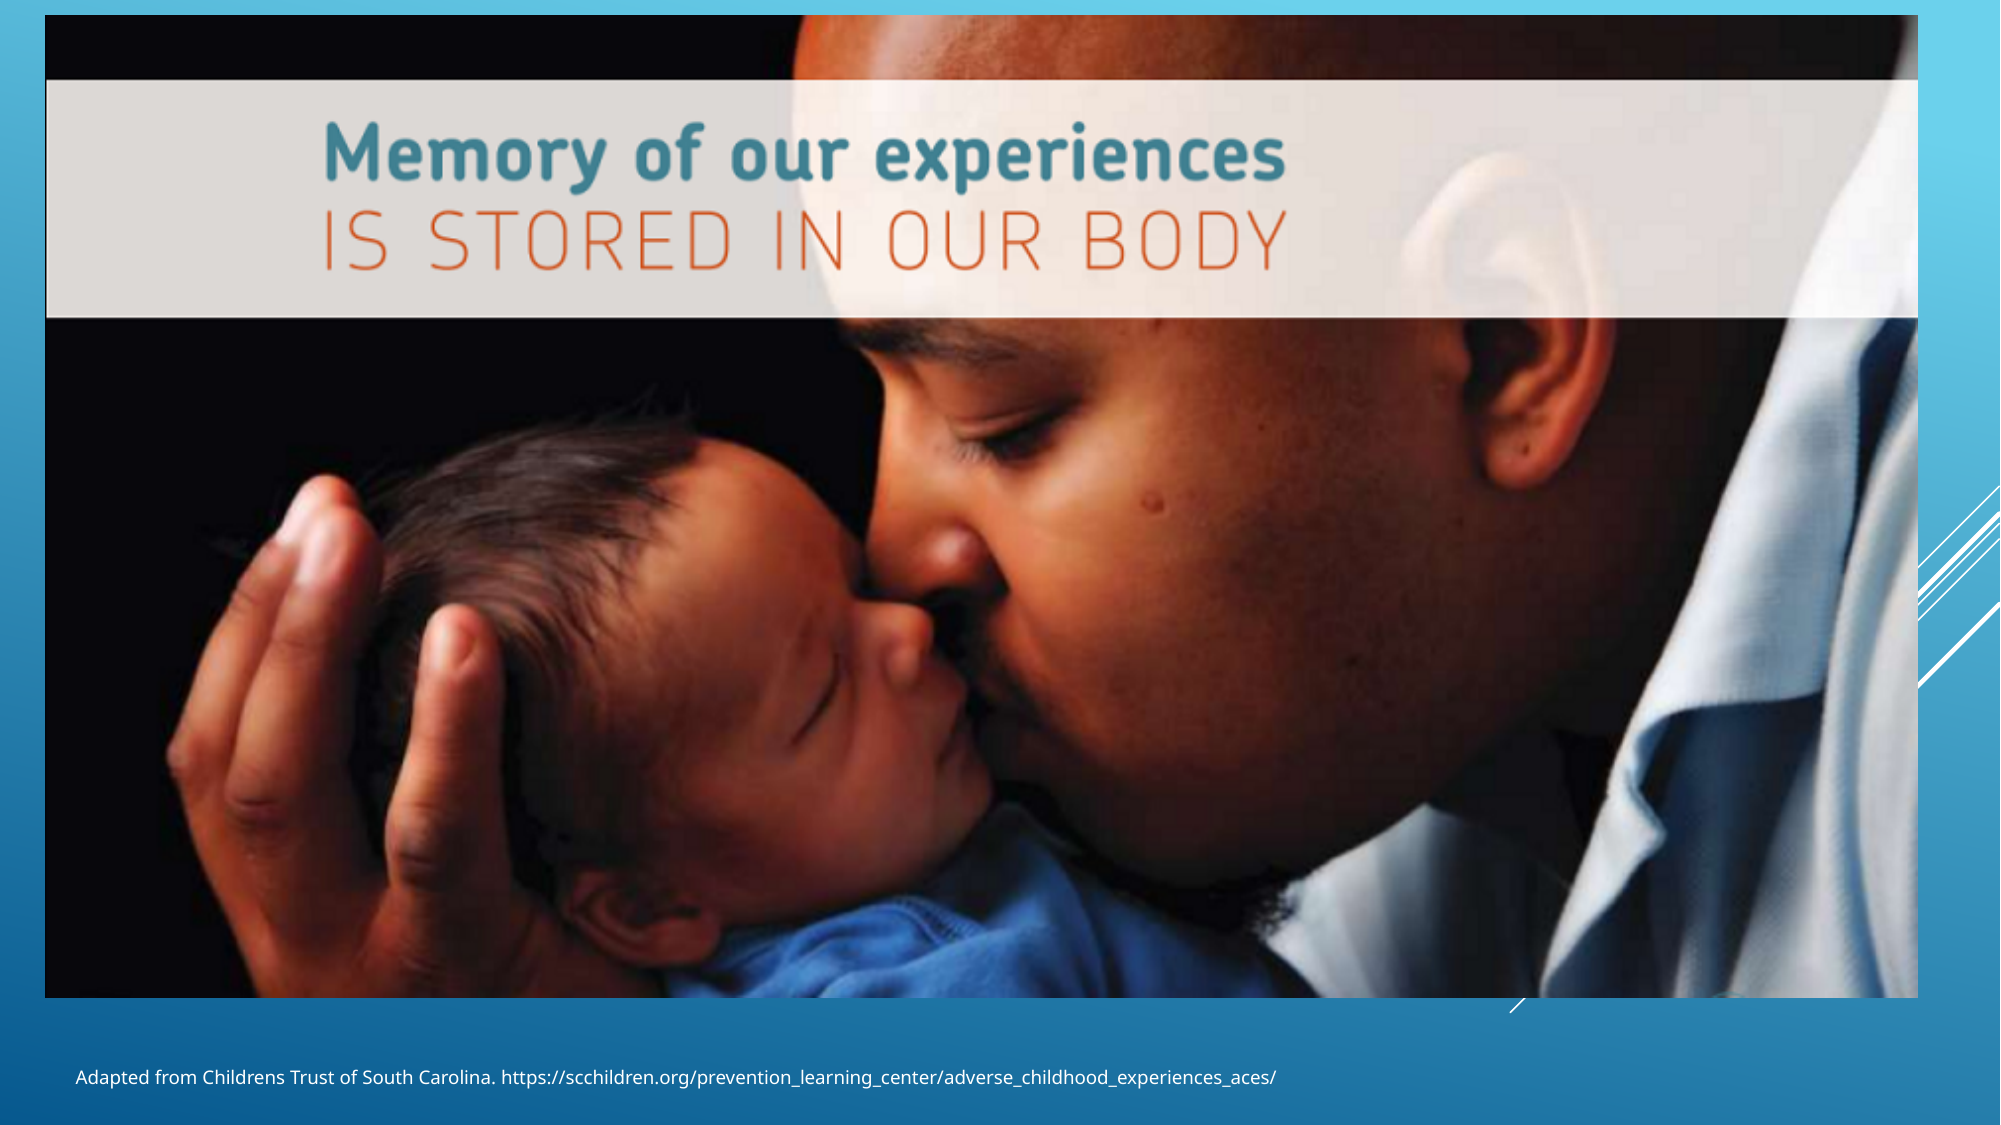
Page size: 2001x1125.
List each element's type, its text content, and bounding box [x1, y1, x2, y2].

picture [45, 15, 1919, 998]
text_box Adapted from Childrens Trust of South Carolina. https://scchildren.org/prevention_learning_center/adverse_childhood_experiences_aces/ [60, 1058, 1856, 1096]
